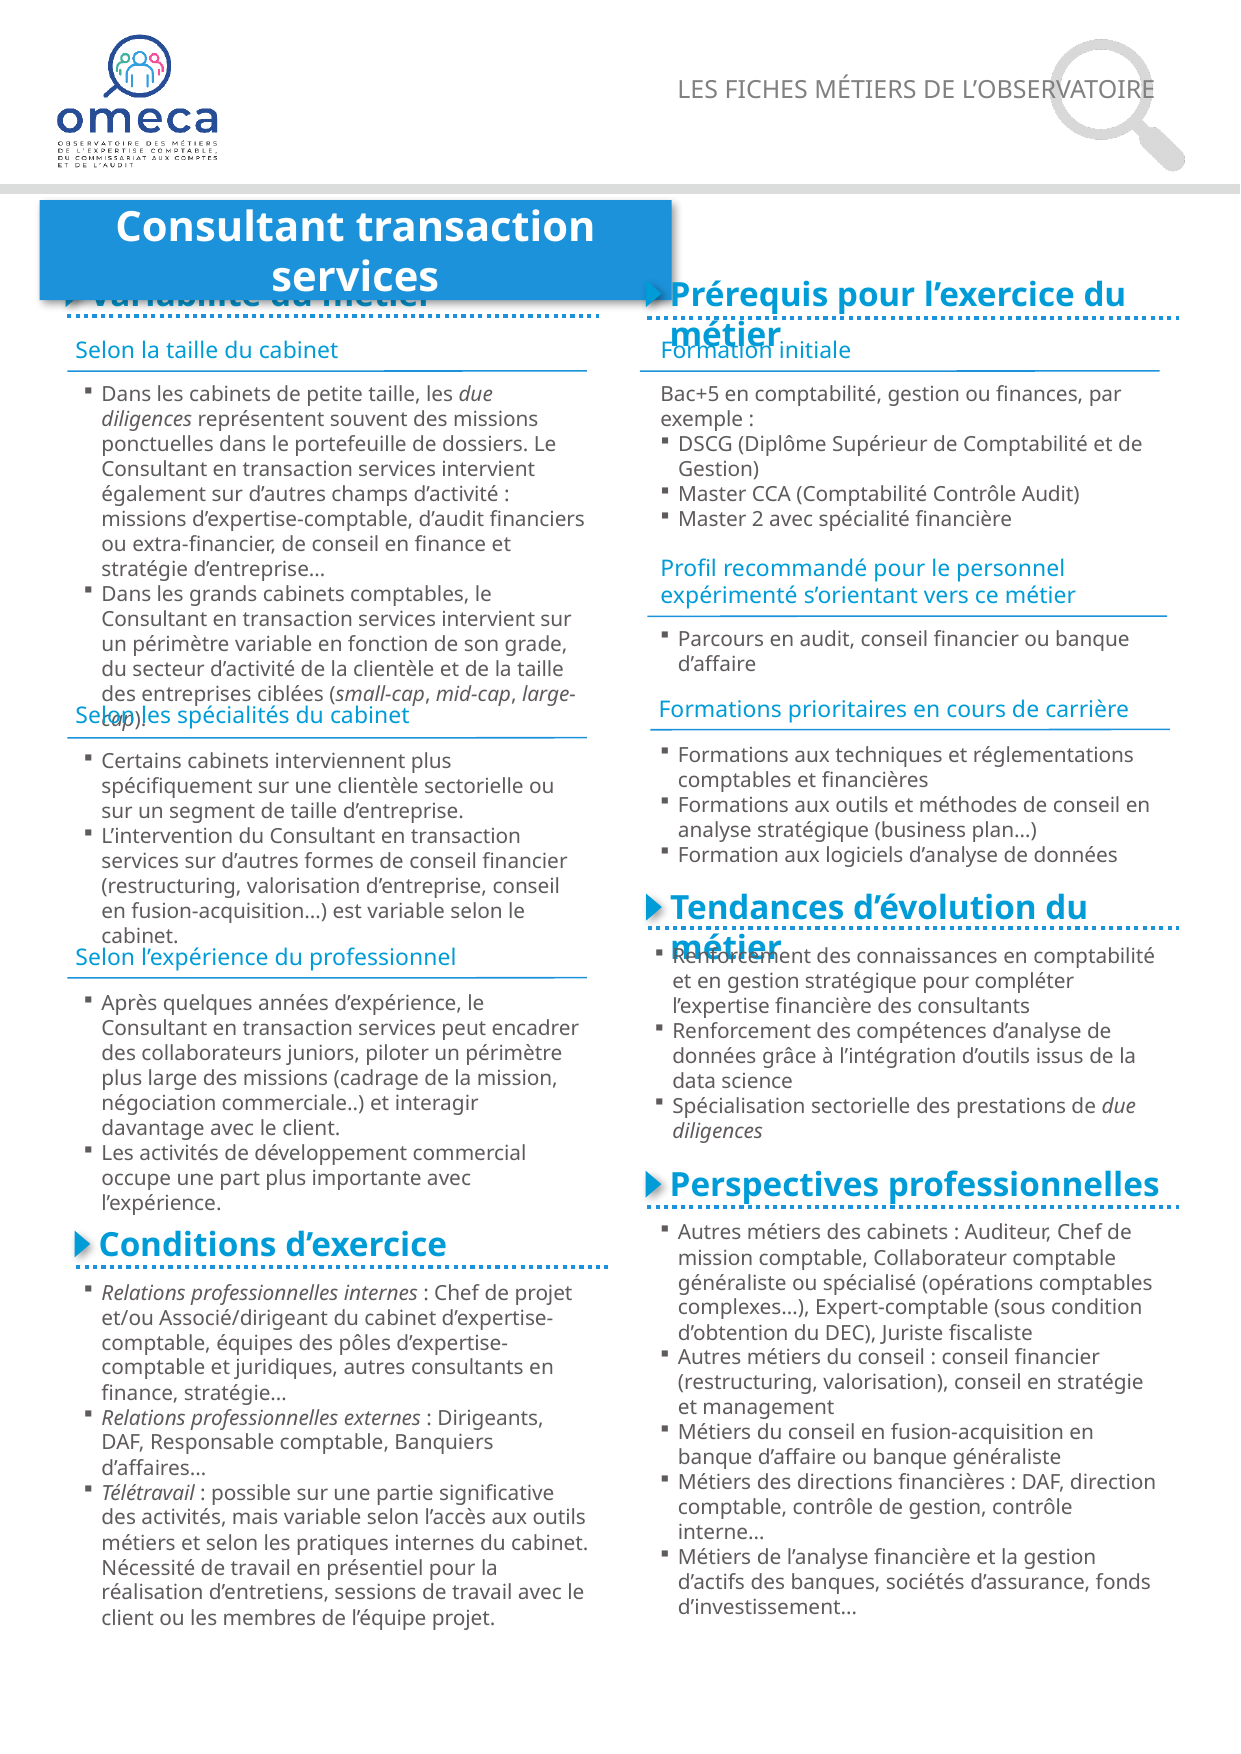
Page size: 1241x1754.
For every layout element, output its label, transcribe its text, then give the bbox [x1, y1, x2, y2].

text_box Prérequis pour l’exercice du métier [663, 272, 1223, 353]
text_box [60, 934, 607, 1200]
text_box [645, 1163, 1196, 1606]
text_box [60, 693, 607, 933]
text_box [643, 278, 664, 309]
picture [45, 24, 229, 177]
text_box Relations professionnelles internes : Chef de projet et/ou Associé/dirigeant du cabinet d’expertise-comptable, équipes des pôles d’expertise-comptable et juridiques, autres consultants en finance, stratégie… Relations professionnelles externes : Dirigeants, DAF, Responsable comptable, Banquiers d’affaires… Télétravail : possible sur une partie significative des activités, mais variable selon l’accès aux outils métiers et selon les pratiques internes du cabinet. Nécessité de travail en présentiel pour la réalisation d’entretiens, sessions de travail avec le client ou les membres de l’équipe projet. [68, 1271, 606, 1637]
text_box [639, 328, 1190, 876]
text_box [639, 885, 1210, 1153]
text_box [671, 25, 1200, 185]
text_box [60, 327, 607, 692]
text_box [74, 1222, 600, 1264]
text_box Consultant transaction services [39, 200, 672, 301]
